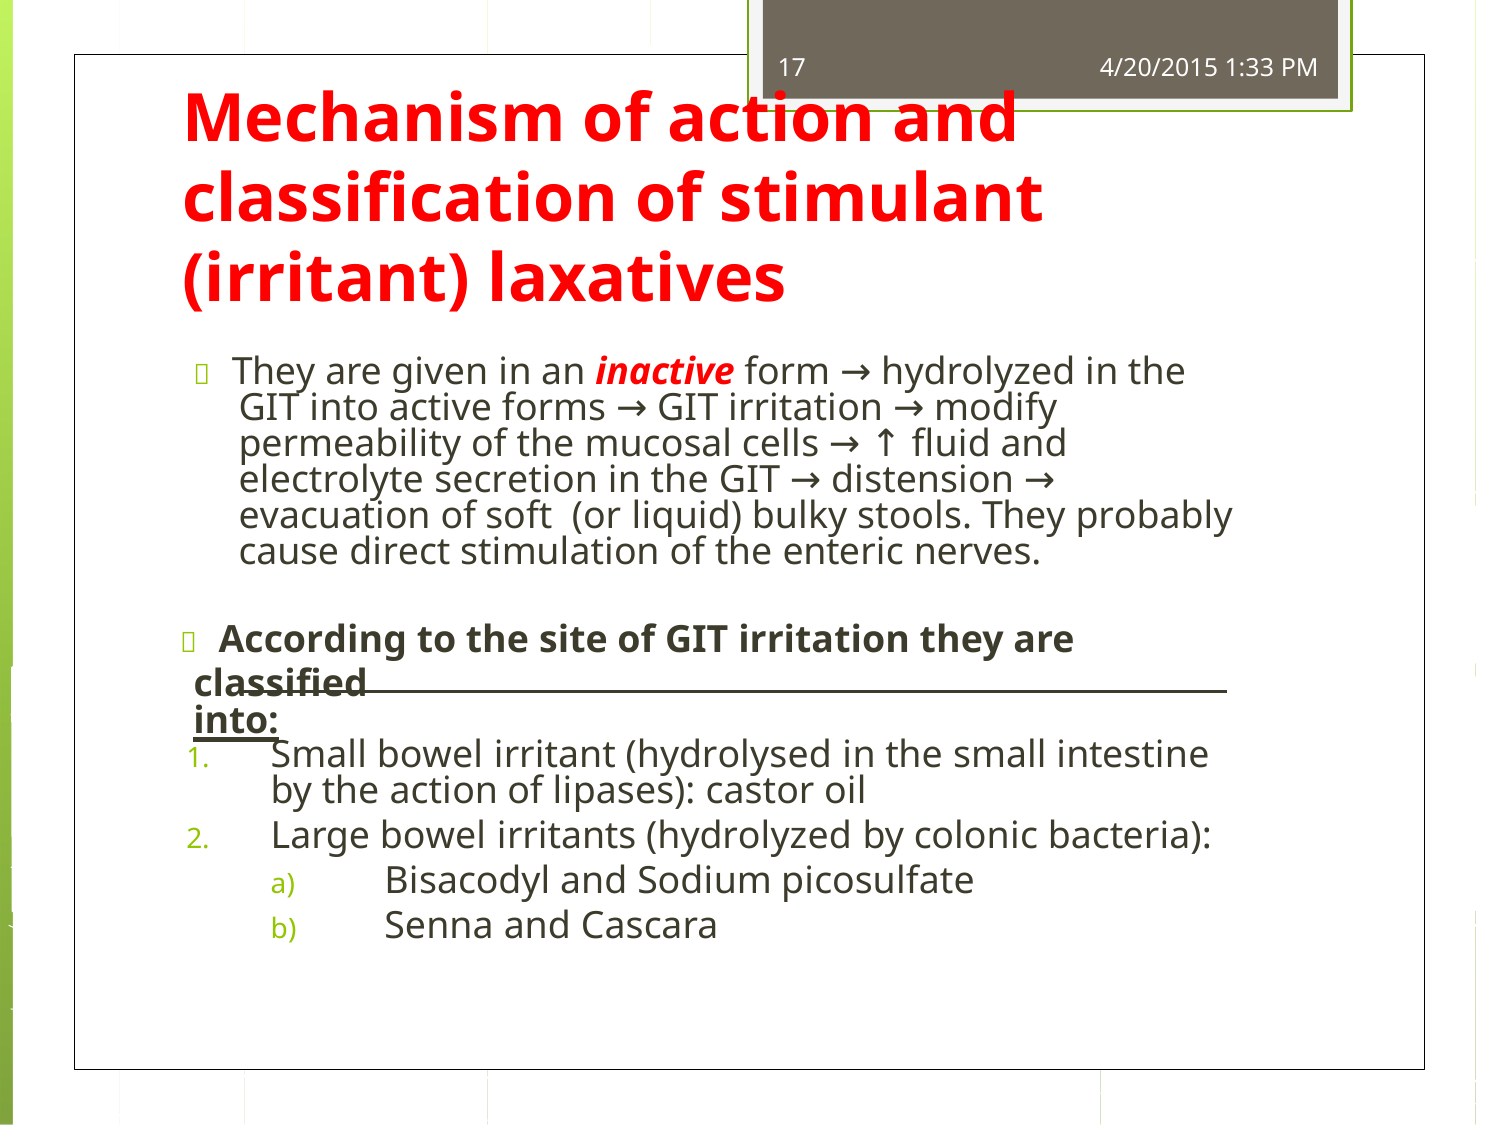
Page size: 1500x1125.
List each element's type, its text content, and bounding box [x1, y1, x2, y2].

text_box a) b) [268, 865, 304, 946]
text_box Bisacodyl and Sodium picosulfate Senna and Cascara [382, 856, 1000, 948]
text_box Small bowel irritant (hydrolysed in the small intestine by the action of lipases): castor oil Large bowel irritants (hydrolyzed by colonic bacteria): [268, 739, 1263, 858]
text_box 2. [184, 820, 212, 856]
text_box 1. [184, 739, 212, 775]
text_box Mechanism of action and classification of stimulant (irritant) laxatives  They are given in an inactive form → hydrolyzed in the GIT into active forms → GIT irritation → modify permeability of the mucosal cells → ↑ fluid and electrolyte secretion in the GIT → distension → evacuation of soft (or liquid) bulky stools. They probably cause direct stimulation of the enteric nerves.  According to the site of GIT irritation they are classified into: [180, 75, 1258, 700]
text_box 17 [775, 51, 808, 83]
picture [0, 0, 12, 1125]
text_box 4/20/2015 1:33 PM [1097, 51, 1321, 83]
